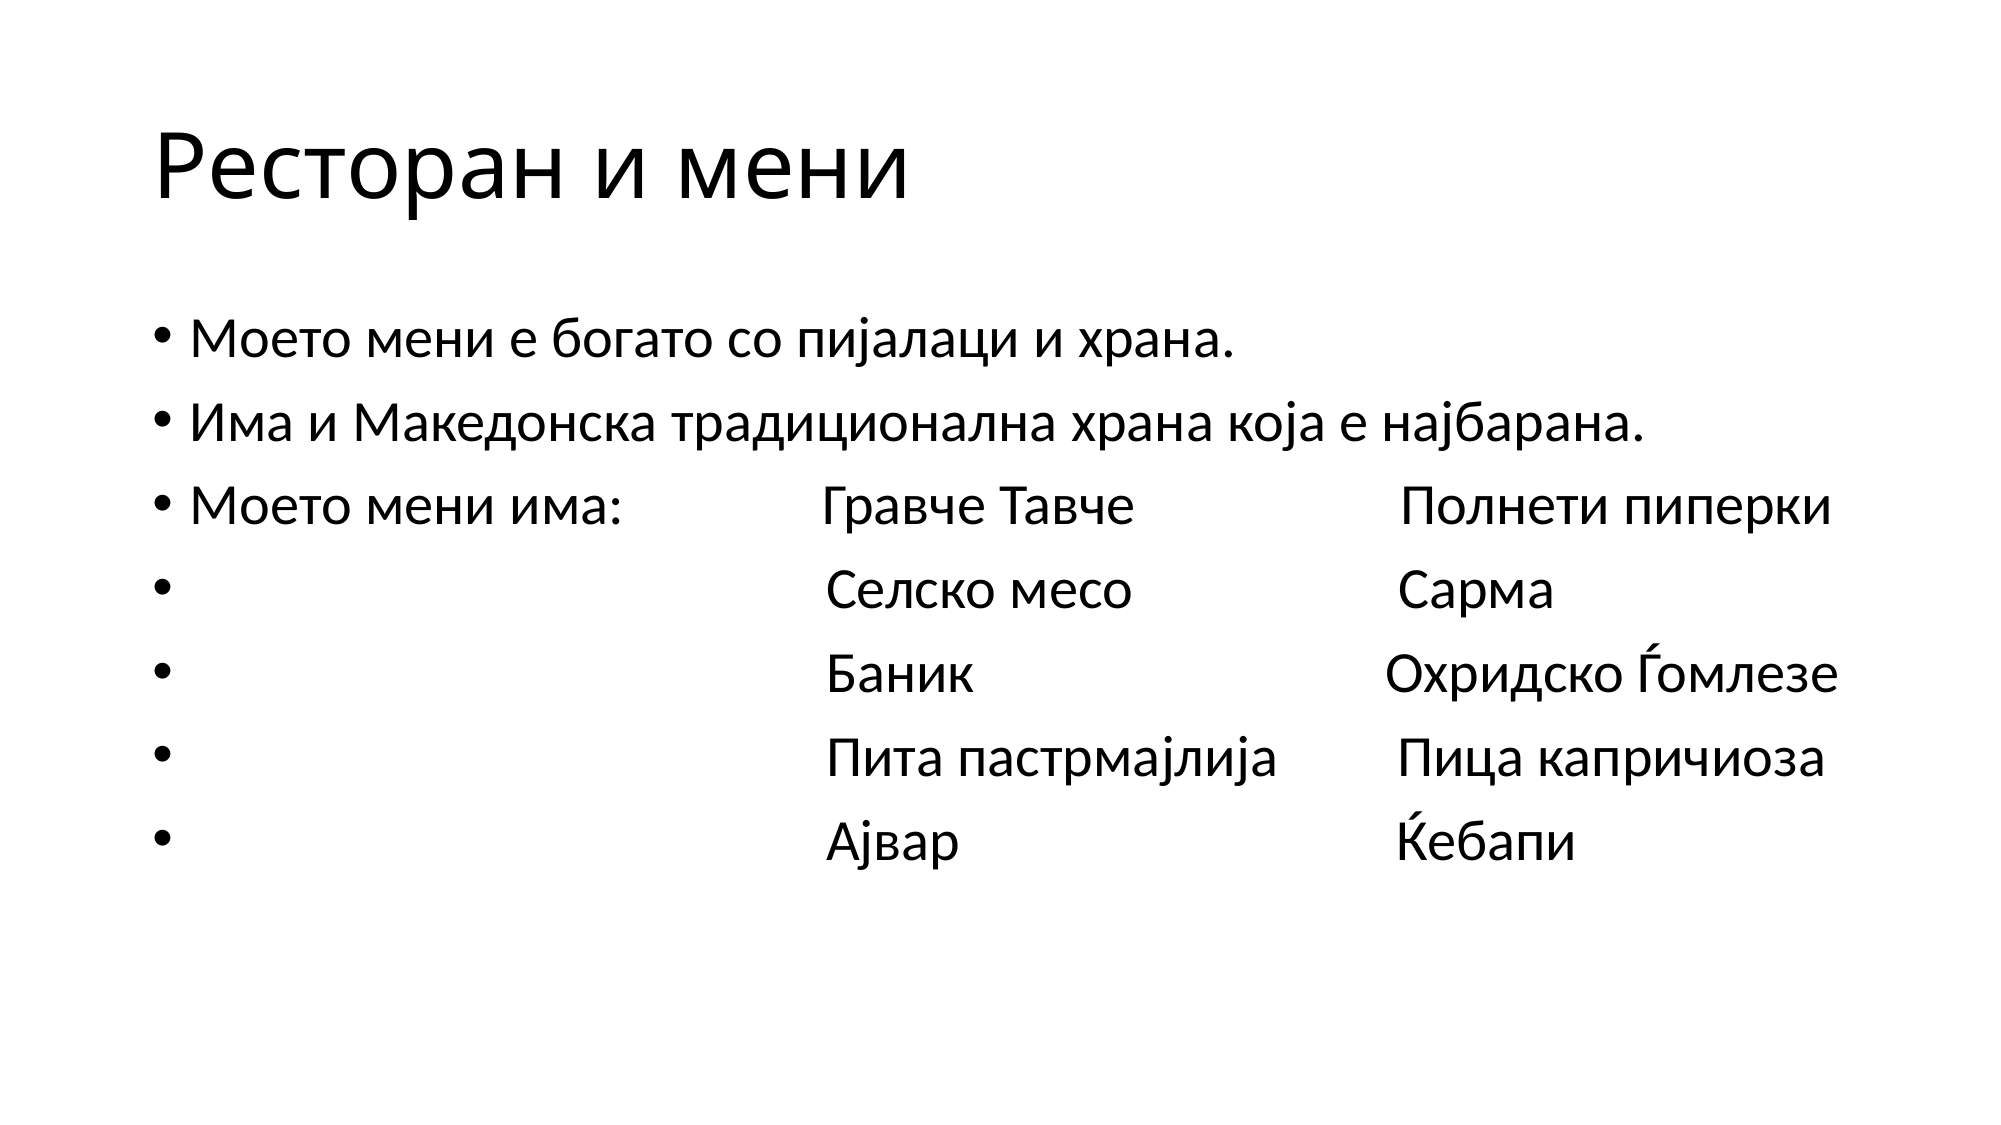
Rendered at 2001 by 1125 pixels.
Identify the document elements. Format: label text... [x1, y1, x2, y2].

list Моето мени е богато со пијалаци и храна. Има и Македонска традиционална храна која е најбарана. Моето мени има: Гравче Тавче Полнети пиперки Селско месо Сарма Баник Охридско Ѓомлезе Пита пастрмајлија Пица капричиоза Ајвар Ќебапи [137, 299, 1863, 1014]
title Ресторан и мени [137, 59, 1863, 278]
